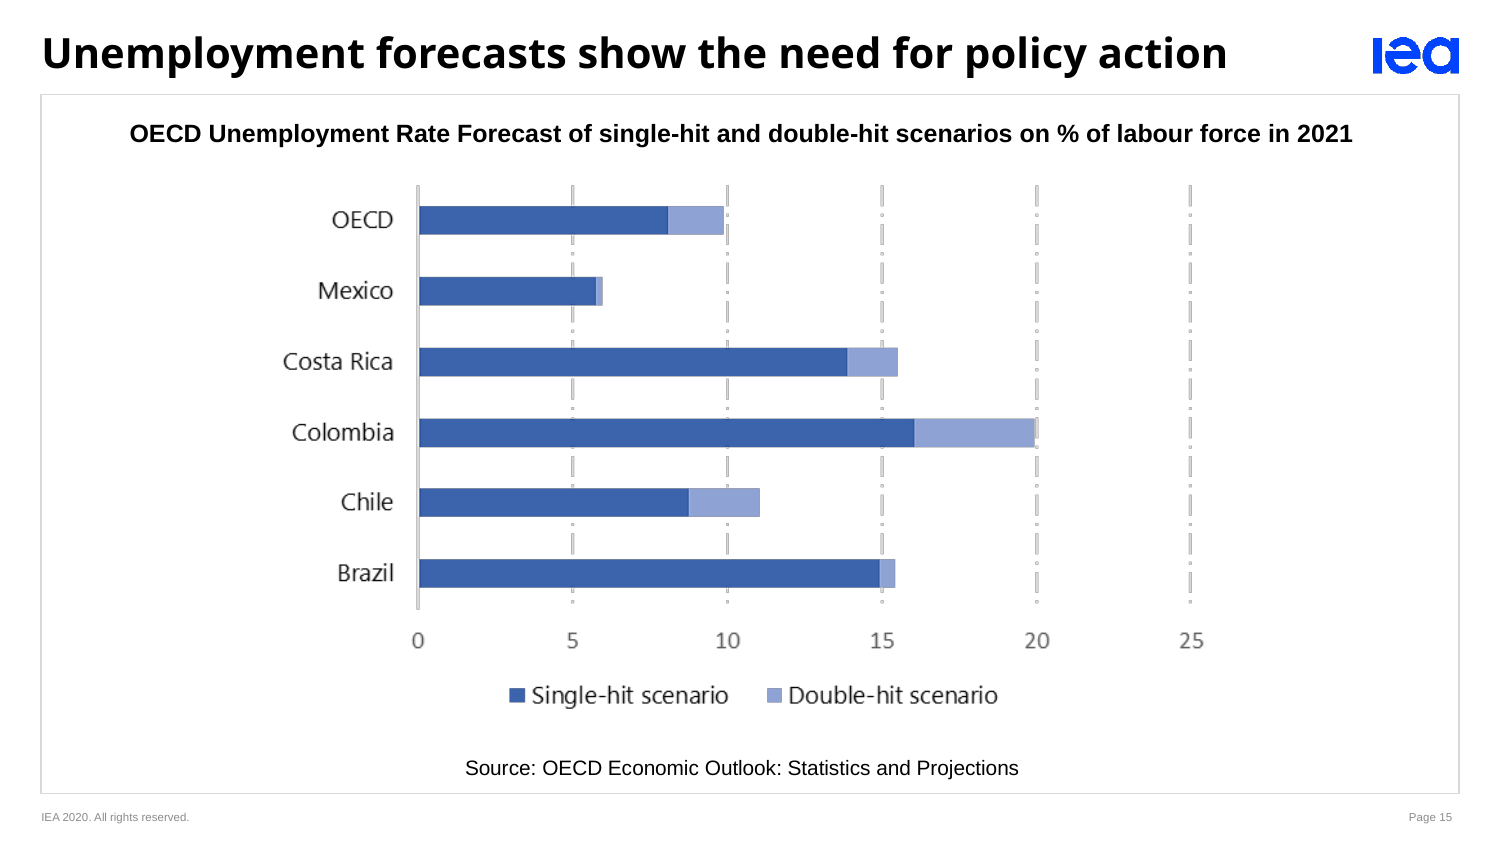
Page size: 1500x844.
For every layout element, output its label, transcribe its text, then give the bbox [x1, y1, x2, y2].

picture [1373, 37, 1459, 74]
list OECD Unemployment Rate Forecast of single-hit and double-hit scenarios on % of labour force in 2021 [41, 109, 1459, 157]
list Source: OECD Economic Outlook: Statistics and Projections [40, 746, 1459, 819]
picture [266, 156, 1233, 737]
list Unemployment forecasts show the need for policy action [41, 26, 1353, 92]
